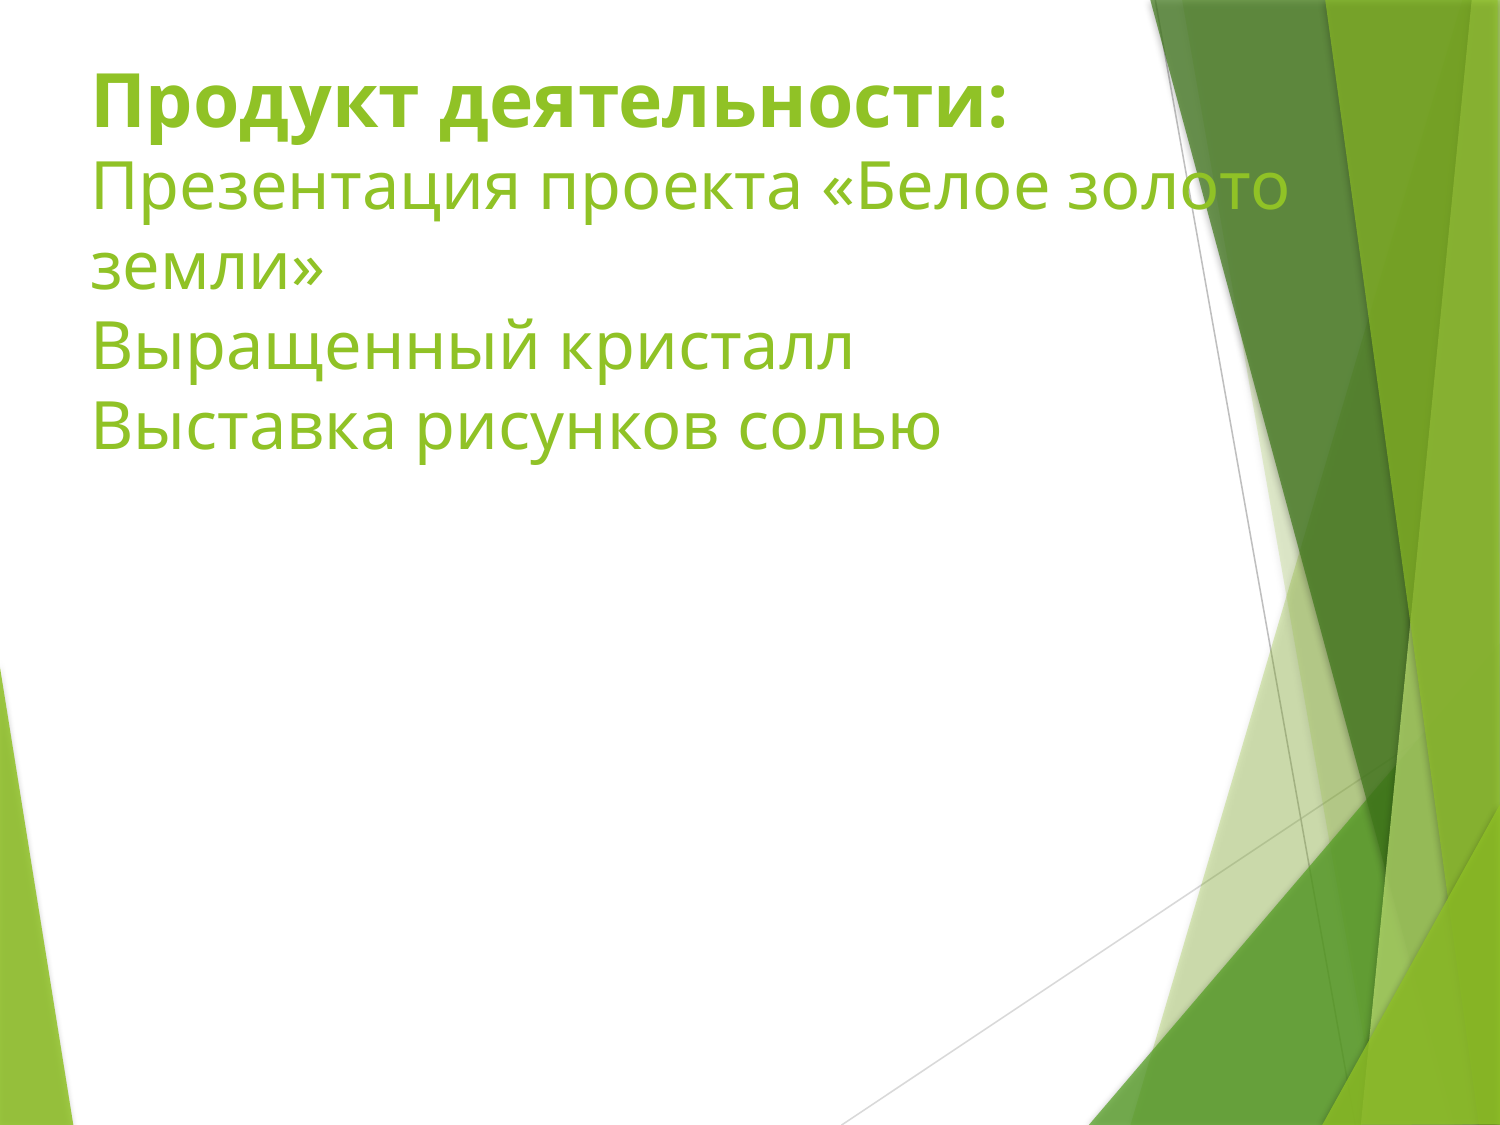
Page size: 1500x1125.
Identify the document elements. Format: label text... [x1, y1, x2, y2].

title Продукт деятельности: Презентация проекта «Белое золото земли» Выращенный кристалл Выставка рисунков солью [75, 45, 1425, 774]
